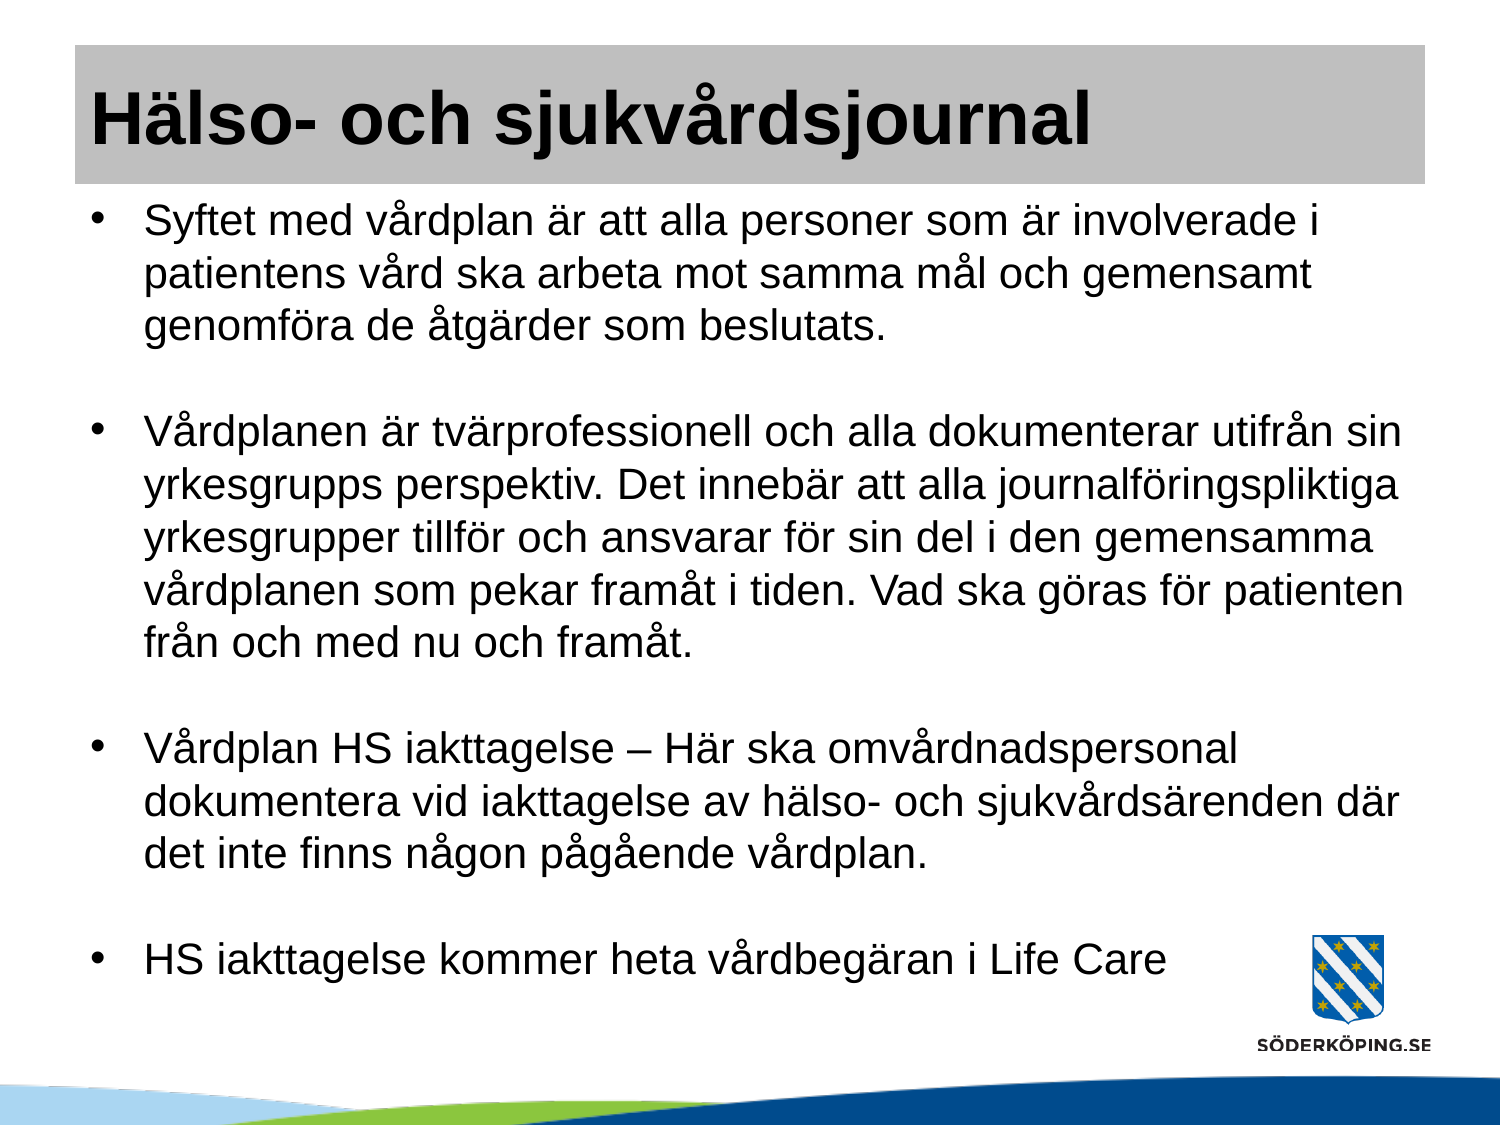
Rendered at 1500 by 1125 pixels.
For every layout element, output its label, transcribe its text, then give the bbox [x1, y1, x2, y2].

title Hälso- och sjukvårdsjournal [75, 45, 1425, 183]
list Syftet med vårdplan är att alla personer som är involverade i patientens vård ska arbeta mot samma mål och gemensamt genomföra de åtgärder som beslutats. Vårdplanen är tvärprofessionell och alla dokumenterar utifrån sin yrkesgrupps perspektiv. Det innebär att alla journalföringspliktiga yrkesgrupper tillför och ansvarar för sin del i den gemensamma vårdplanen som pekar framåt i tiden. Vad ska göras för patienten från och med nu och framåt. Vårdplan HS iakttagelse – Här ska omvårdnadspersonal dokumentera vid iakttagelse av hälso- och sjukvårdsärenden där det inte finns någon pågående vårdplan. HS iakttagelse kommer heta vårdbegäran i Life Care [75, 183, 1425, 1005]
